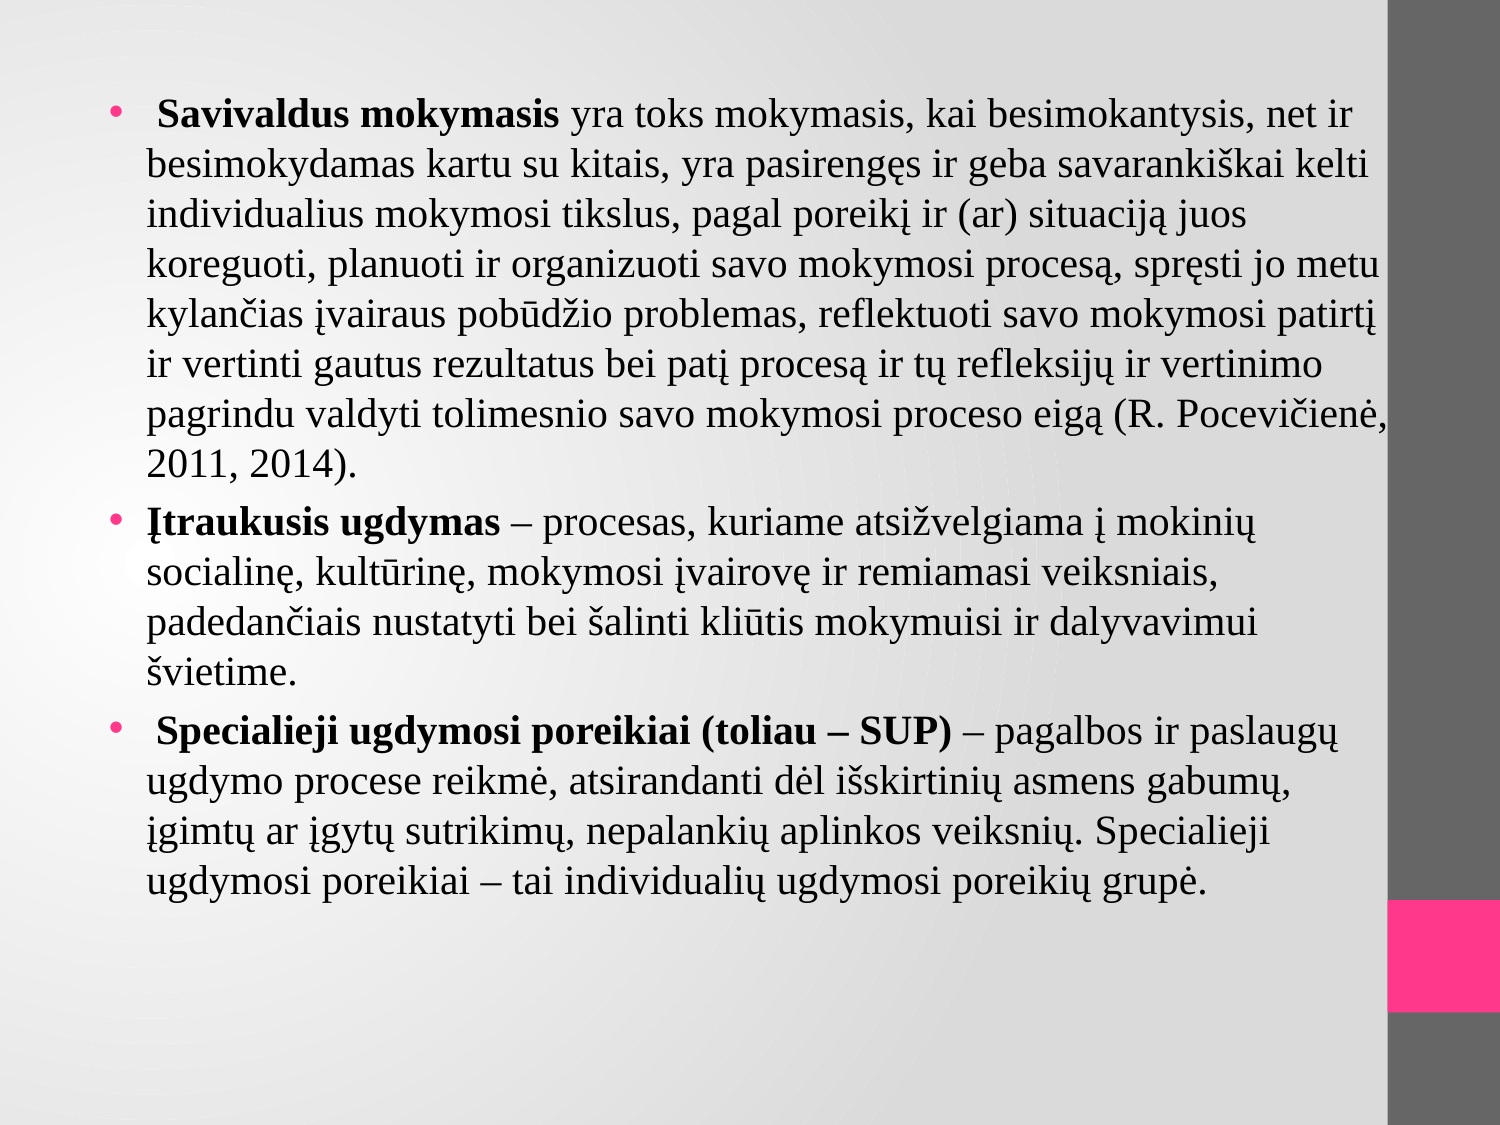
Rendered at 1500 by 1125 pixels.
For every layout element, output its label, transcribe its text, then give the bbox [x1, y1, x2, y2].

list Savivaldus mokymasis yra toks mokymasis, kai besimokantysis, net ir besimokydamas kartu su kitais, yra pasirengęs ir geba savarankiškai kelti individualius mokymosi tikslus, pagal poreikį ir (ar) situaciją juos koreguoti, planuoti ir organizuoti savo mokymosi procesą, spręsti jo metu kylančias įvairaus pobūdžio problemas, reflektuoti savo mokymosi patirtį ir vertinti gautus rezultatus bei patį procesą ir tų refleksijų ir vertinimo pagrindu valdyti tolimesnio savo mokymosi proceso eigą (R. Pocevičienė, 2011, 2014). Įtraukusis ugdymas – procesas, kuriame atsižvelgiama į mokinių socialinę, kultūrinę, mokymosi įvairovę ir remiamasi veiksniais, padedančiais nustatyti bei šalinti kliūtis mokymuisi ir dalyvavimui švietime. Specialieji ugdymosi poreikiai (toliau – SUP) – pagalbos ir paslaugų ugdymo procese reikmė, atsirandanti dėl išskirtinių asmens gabumų, įgimtų ar įgytų sutrikimų, nepalankių aplinkos veiksnių. Specialieji ugdymosi poreikiai – tai individualių ugdymosi poreikių grupė. [75, 78, 1425, 1005]
